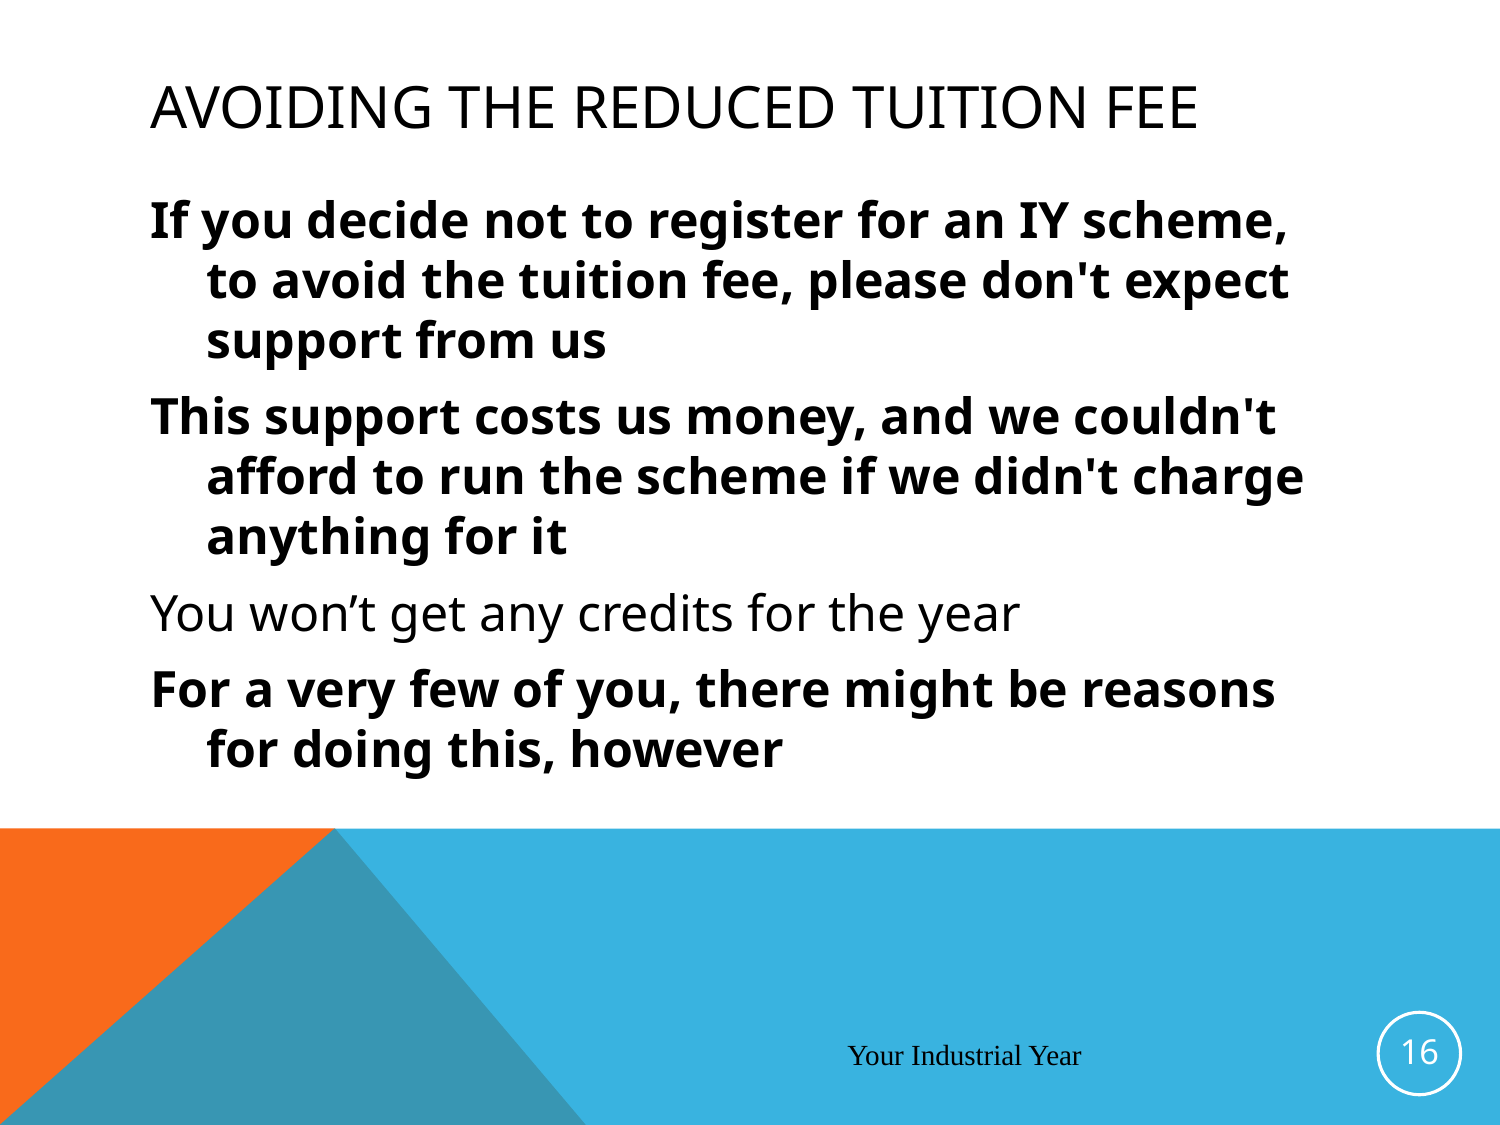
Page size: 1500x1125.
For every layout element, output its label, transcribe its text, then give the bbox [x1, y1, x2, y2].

title Avoiding the reduced tuition fee [135, 60, 1369, 150]
footer Your Industrial Year [577, 1031, 1352, 1076]
list If you decide not to register for an IY scheme, to avoid the tuition fee, please don't expect support from us This support costs us money, and we couldn't afford to run the scheme if we didn't charge anything for it You won’t get any credits for the year For a very few of you, there might be reasons for doing this, however [135, 180, 1369, 768]
slide_number 16 [1376, 1010, 1463, 1097]
